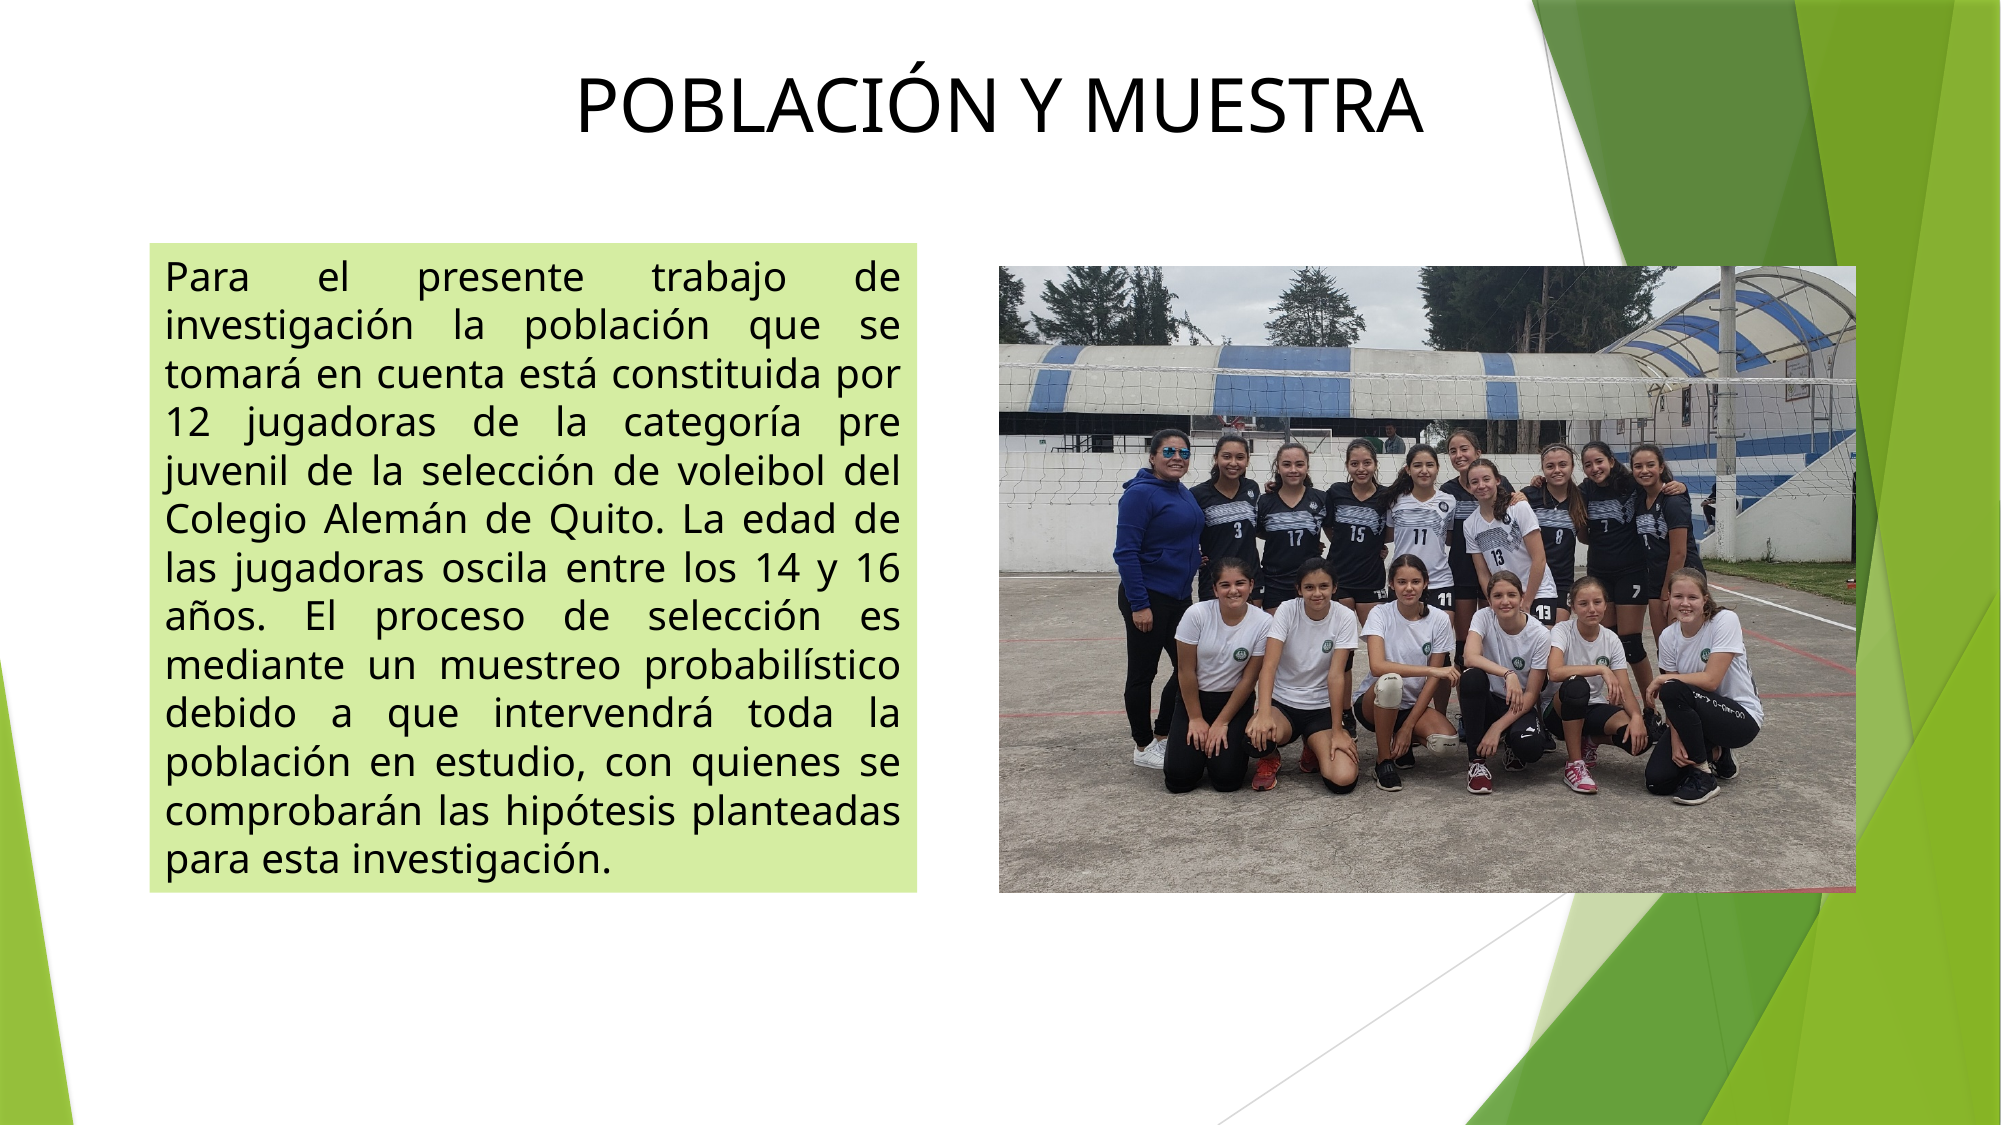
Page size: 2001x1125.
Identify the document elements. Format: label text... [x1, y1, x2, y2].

picture [999, 265, 1857, 894]
list Para el presente trabajo de investigación la población que se tomará en cuenta está constituida por 12 jugadoras de la categoría pre juvenil de la selección de voleibol del Colegio Alemán de Quito. La edad de las jugadoras oscila entre los 14 y 16 años. El proceso de selección es mediante un muestreo probabilístico debido a que intervendrá toda la población en estudio, con quienes se comprobarán las hipótesis planteadas para esta investigación. [149, 243, 918, 893]
title POBLACIÓN Y MUESTRA [174, 50, 1825, 185]
